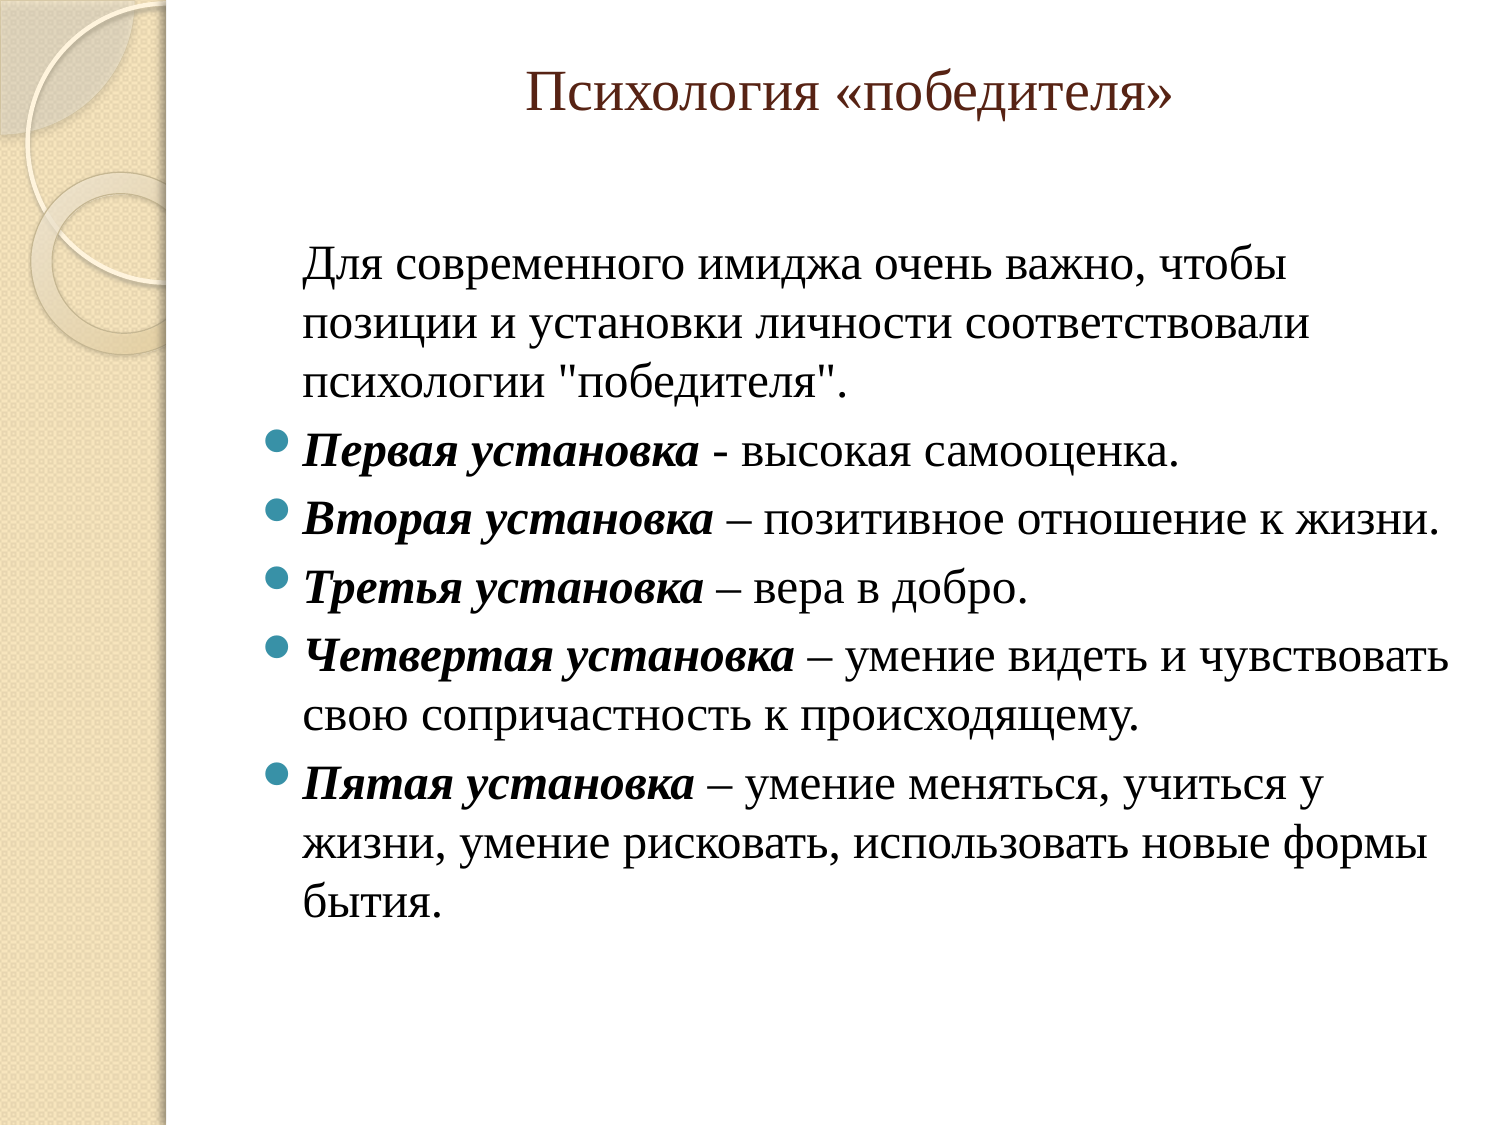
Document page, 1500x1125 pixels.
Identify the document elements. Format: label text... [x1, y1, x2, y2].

list Для современного имиджа очень важно, чтобы позиции и установки личности соответствовали психологии "победителя". Первая установка - высокая самооценка. Вторая установка – позитивное отношение к жизни. Третья установка – вера в добро. Четвертая установка – умение видеть и чувствовать свою сопричастность к происходящему. Пятая установка – умение меняться, учиться у жизни, умение рисковать, использовать новые формы бытия. [235, 222, 1466, 1025]
title Психология «победителя» [235, 45, 1466, 129]
